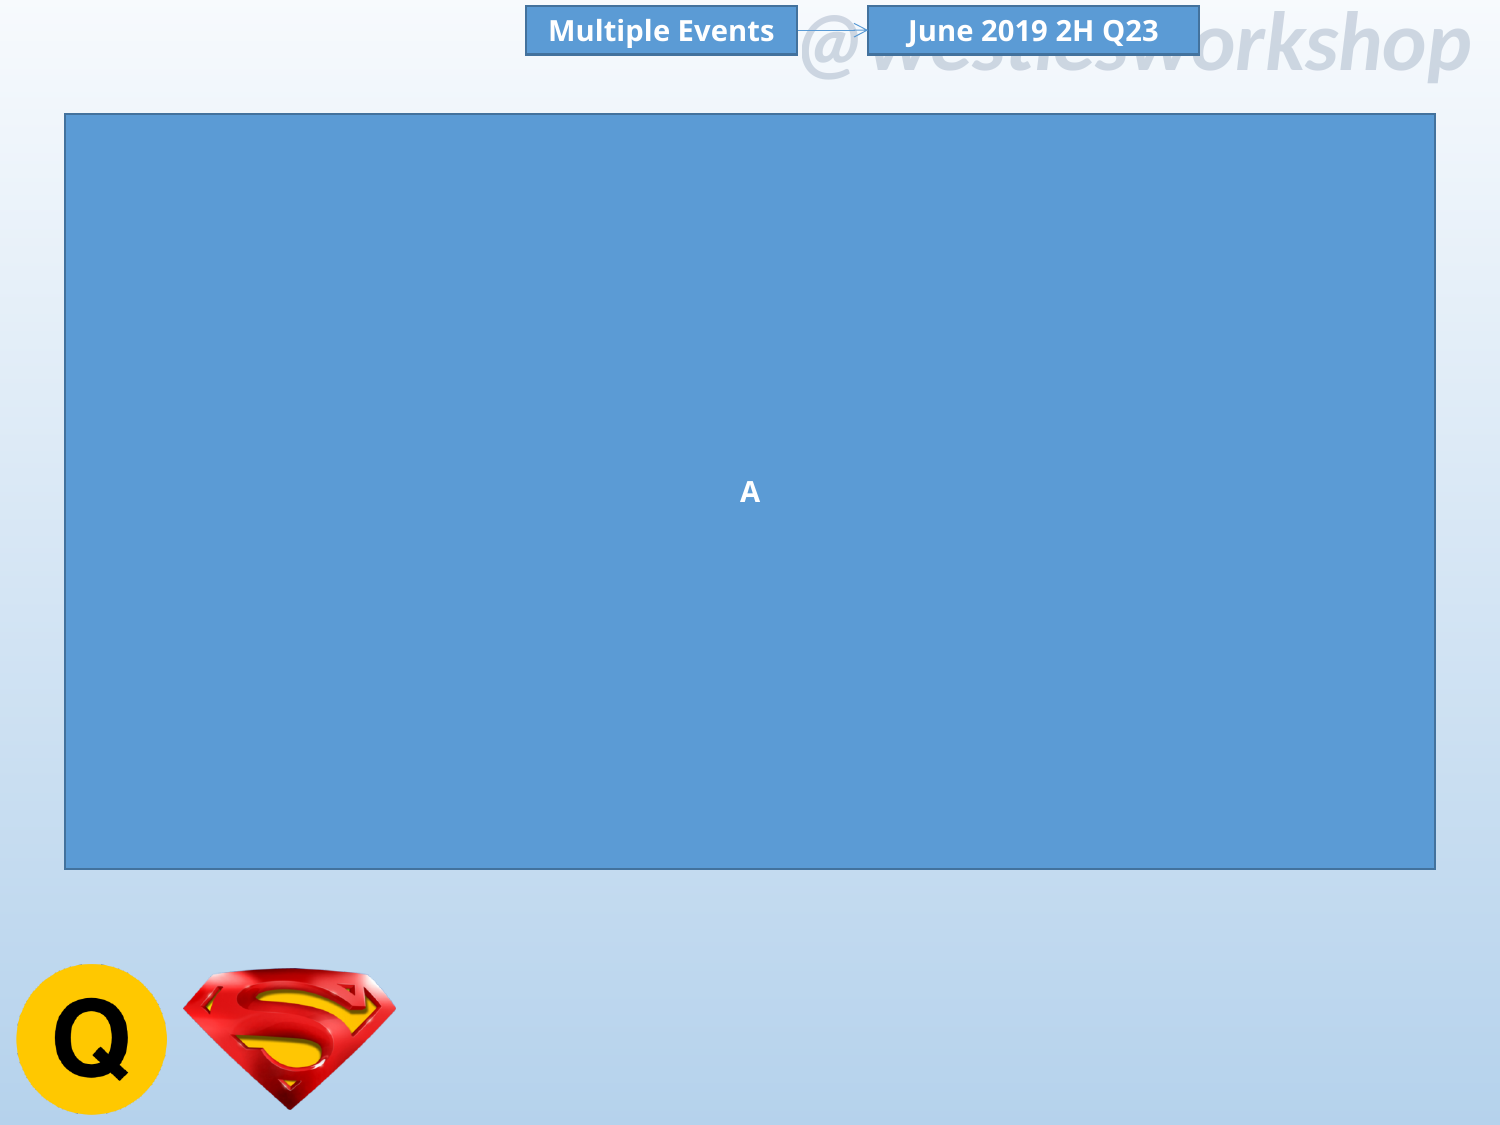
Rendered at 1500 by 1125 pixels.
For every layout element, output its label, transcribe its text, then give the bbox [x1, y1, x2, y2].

picture [0, 940, 396, 1125]
text_box Multiple Events [525, 5, 798, 56]
picture [64, 113, 1436, 869]
text_box June 2019 2H Q23 [867, 5, 1200, 56]
